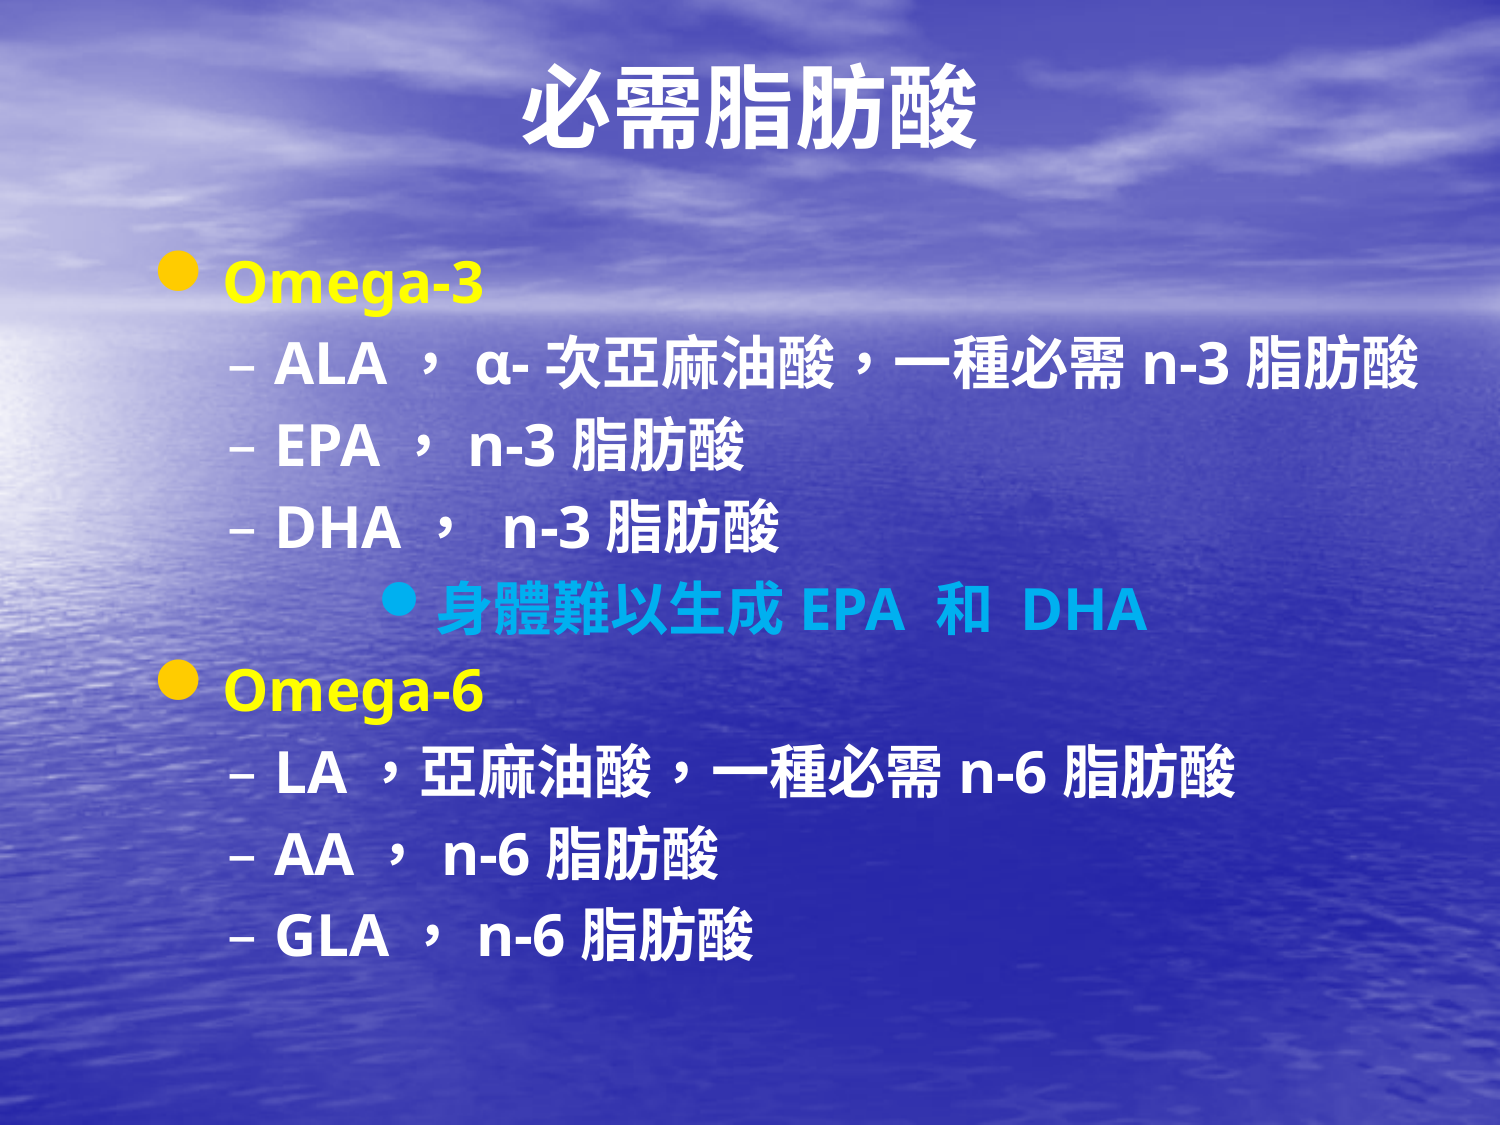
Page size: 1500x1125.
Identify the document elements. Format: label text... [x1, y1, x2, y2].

list Omega-3 ALA，α-次亞麻油酸，一種必需n-3脂肪酸 EPA，n-3脂肪酸 DHA， n-3脂肪酸 身體難以生成EPA 和 DHA Omega-6 LA，亞麻油酸，一種必需n-6脂肪酸 AA，n-6脂肪酸 GLA，n-6脂肪酸 [137, 237, 1441, 903]
title 必需脂肪酸 [150, 24, 1350, 168]
